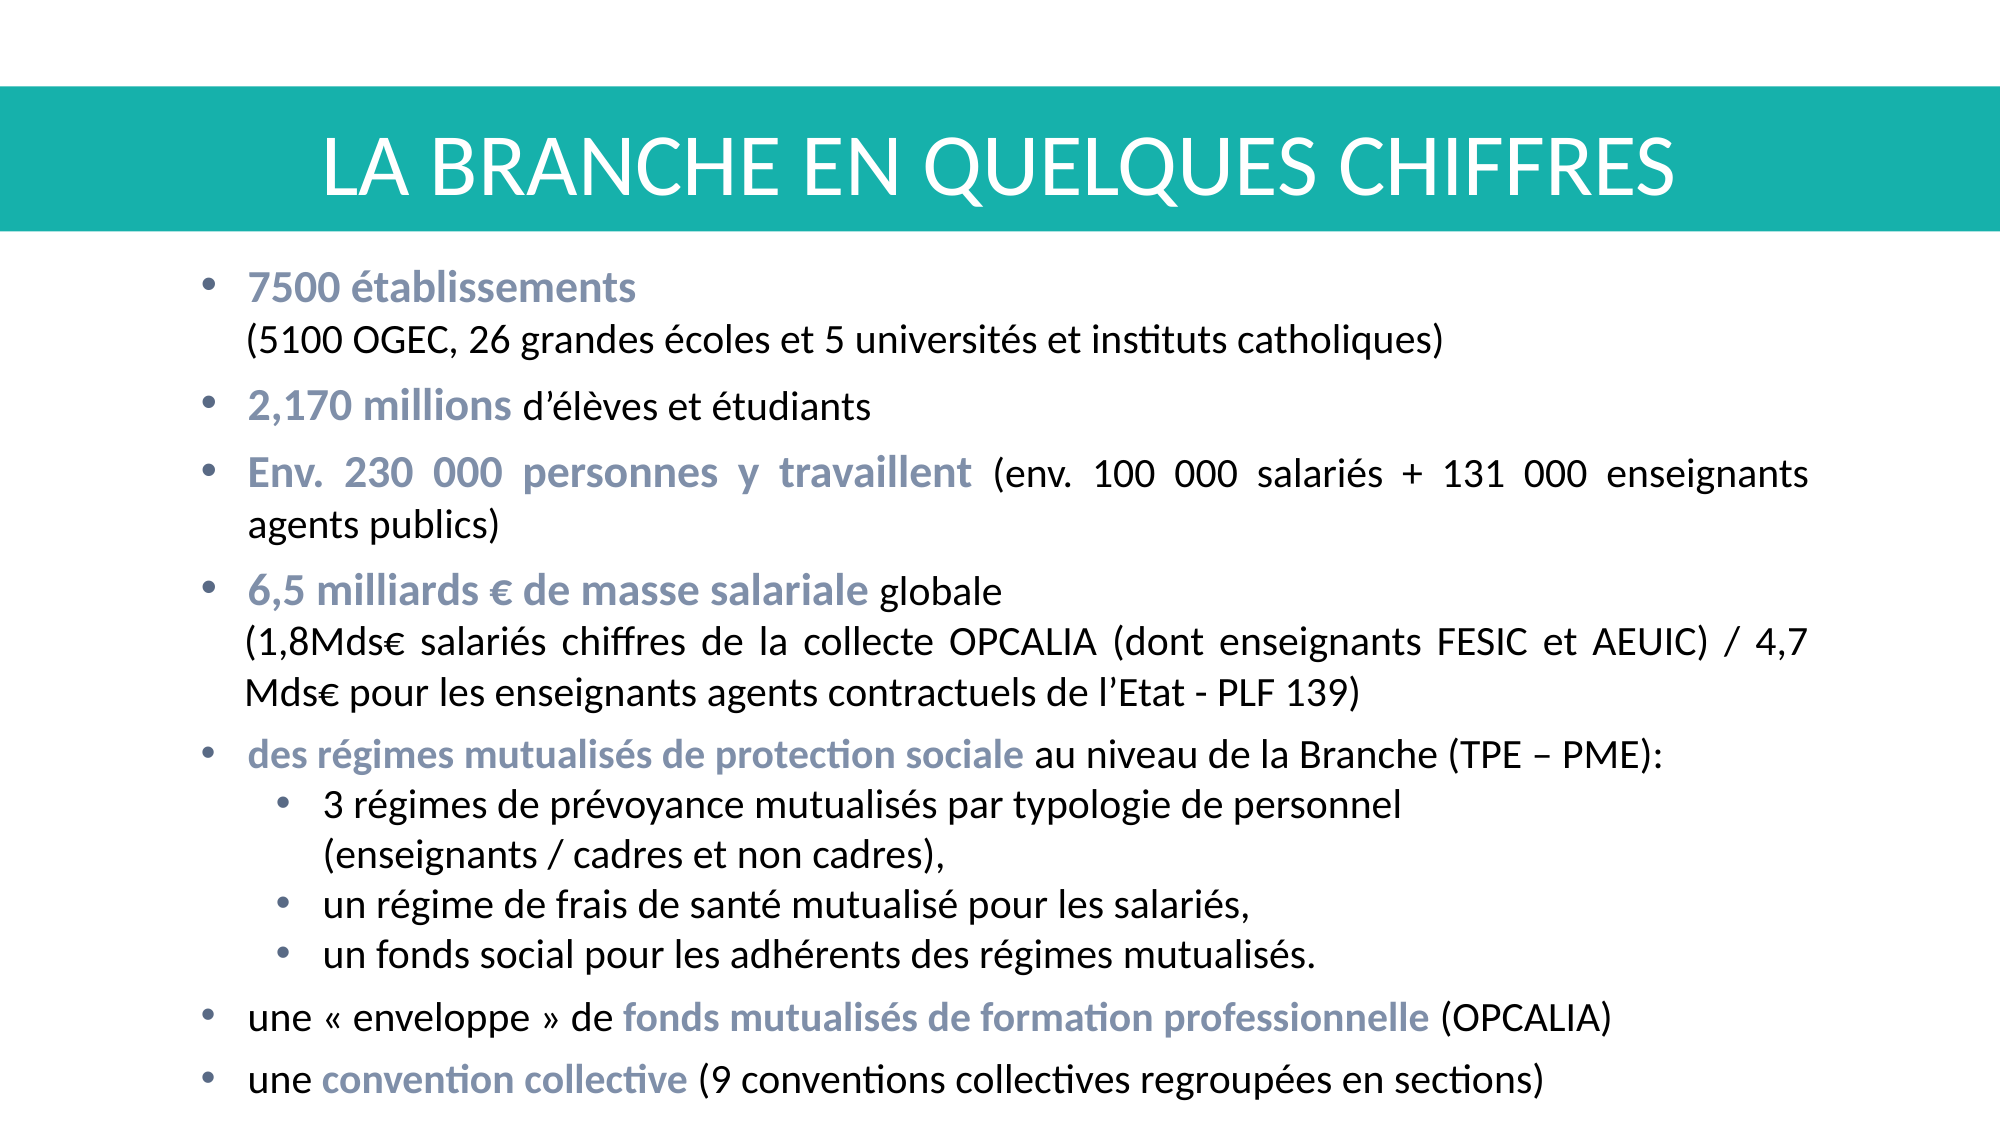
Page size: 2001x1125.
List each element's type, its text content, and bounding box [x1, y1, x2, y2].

text_box 7500 établissements (5100 OGEC, 26 grandes écoles et 5 universités et instituts catholiques) 2,170 millions d’élèves et étudiants Env. 230 000 personnes y travaillent (env. 100 000 salariés + 131 000 enseignants agents publics) 6,5 milliards € de masse salariale globale (1,8Mds€ salariés chiffres de la collecte OPCALIA (dont enseignants FESIC et AEUIC) / 4,7 Mds€ pour les enseignants agents contractuels de l’Etat - PLF 139) des régimes mutualisés de protection sociale au niveau de la Branche (TPE – PME): 3 régimes de prévoyance mutualisés par typologie de personnel (enseignants / cadres et non cadres), un régime de frais de santé mutualisé pour les salariés, un fonds social pour les adhérents des régimes mutualisés. une « enveloppe » de fonds mutualisés de formation professionnelle (OPCALIA) une convention collective (9 conventions collectives regroupées en sections) [186, 249, 1825, 1110]
title La Branche en quelques chiffres [0, 88, 2000, 232]
